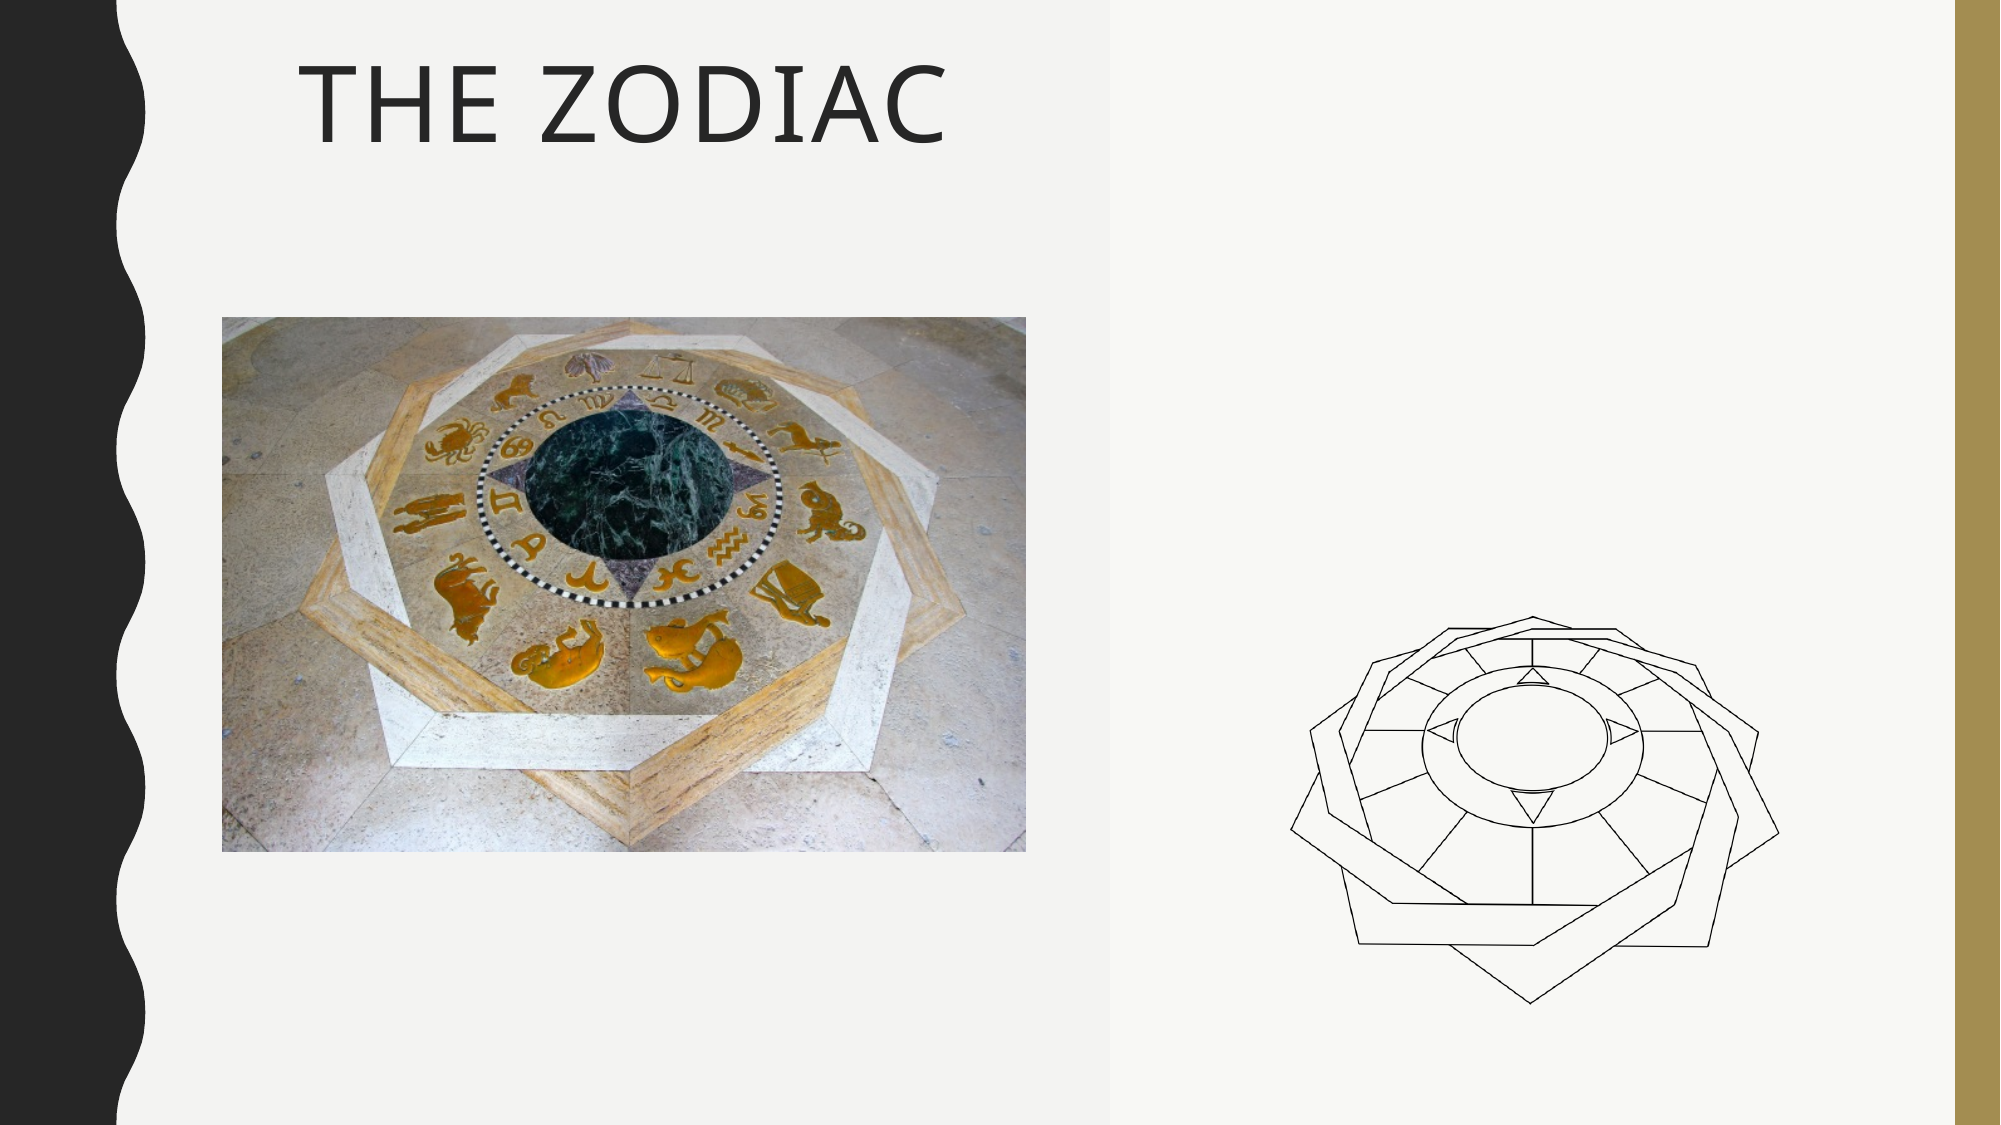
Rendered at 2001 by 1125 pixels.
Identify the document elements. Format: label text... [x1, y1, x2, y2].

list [1110, 0, 1955, 1125]
title The zodiac [165, 43, 1083, 288]
picture [222, 317, 1026, 852]
